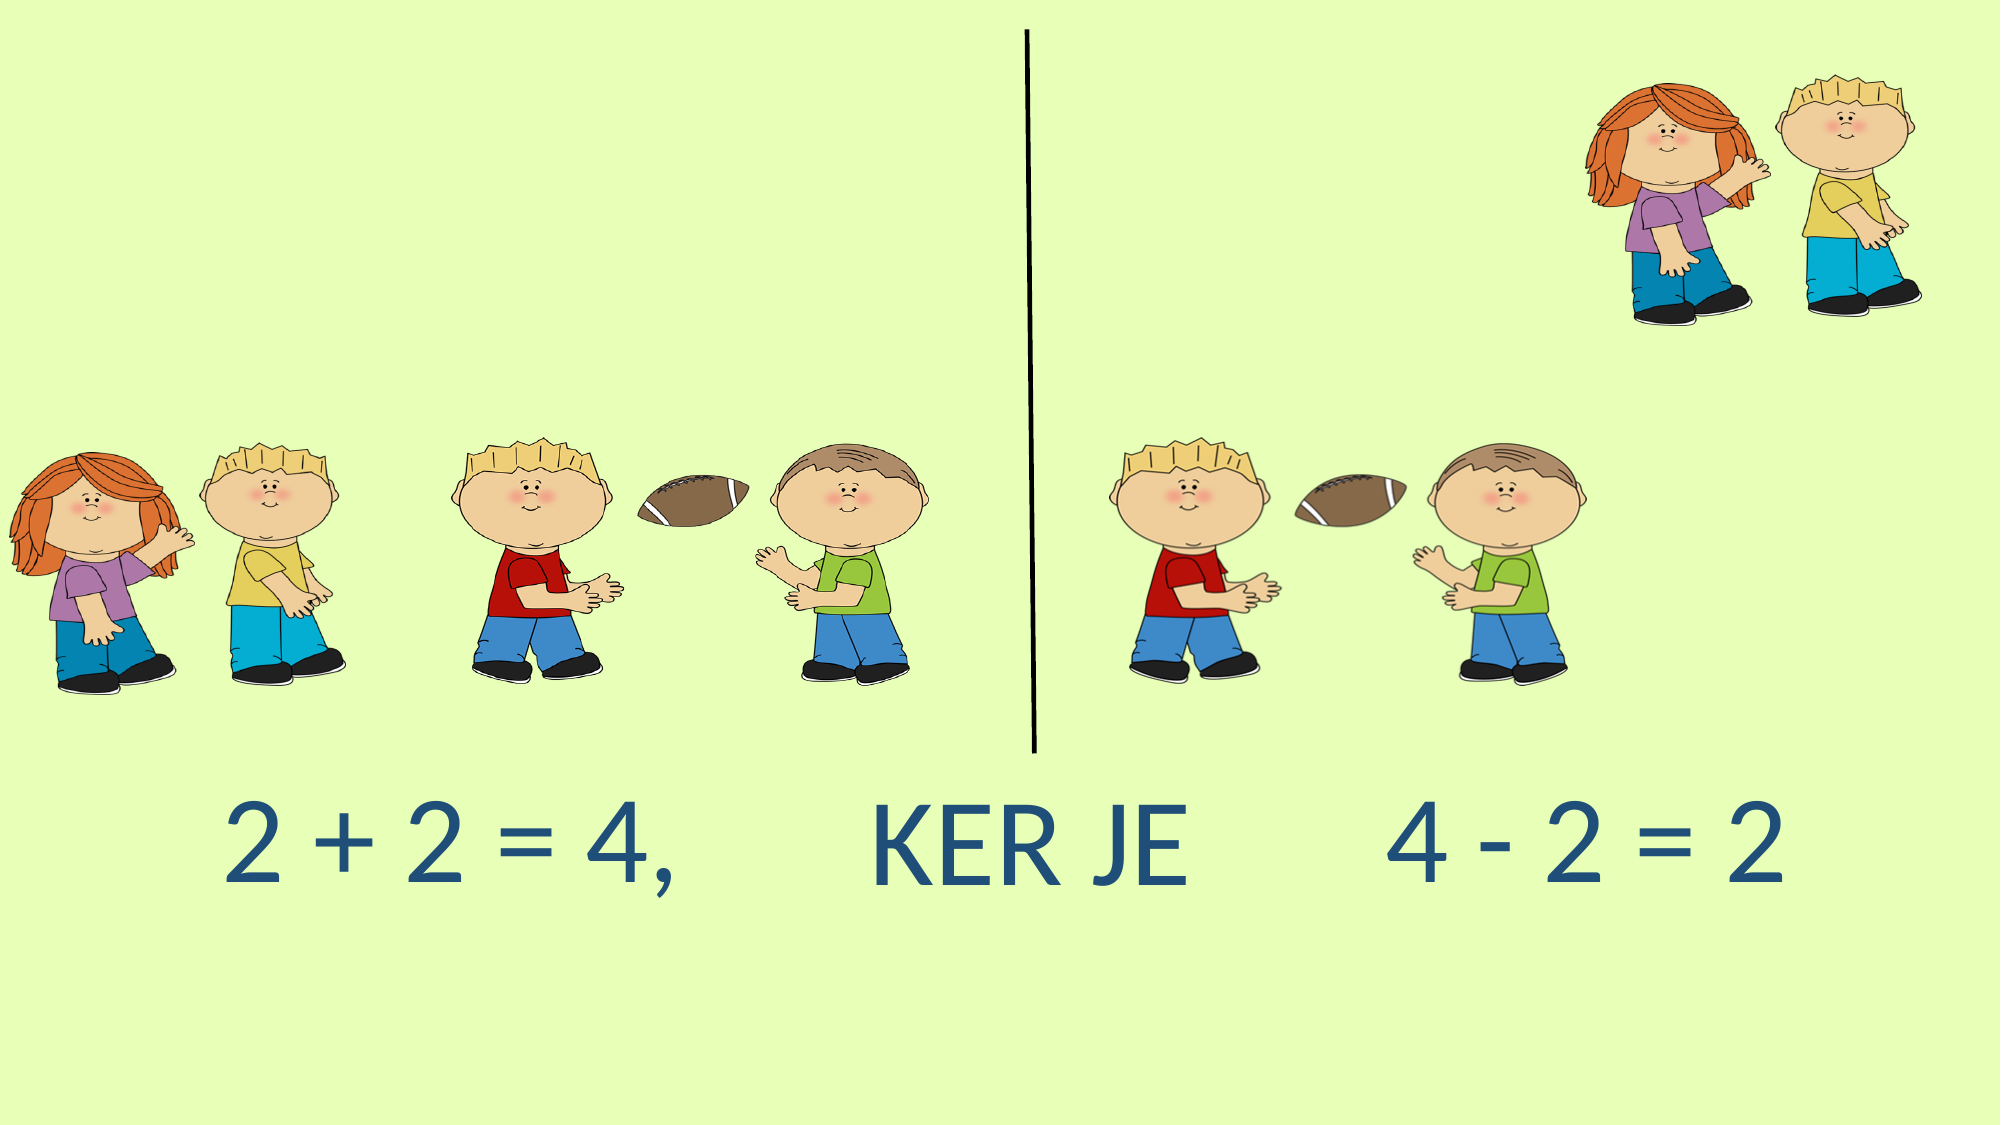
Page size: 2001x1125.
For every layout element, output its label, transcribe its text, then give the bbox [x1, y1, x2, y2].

picture [1585, 83, 1771, 326]
picture [199, 442, 346, 686]
picture [9, 452, 195, 695]
text_box KER JE [749, 753, 1312, 919]
picture [1109, 437, 1587, 686]
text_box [1027, 29, 1035, 754]
picture [1775, 74, 1922, 317]
text_box 2 + 2 = 4, [169, 750, 733, 916]
text_box 4 - 2 = 2 [1305, 750, 1868, 916]
picture [450, 437, 929, 686]
